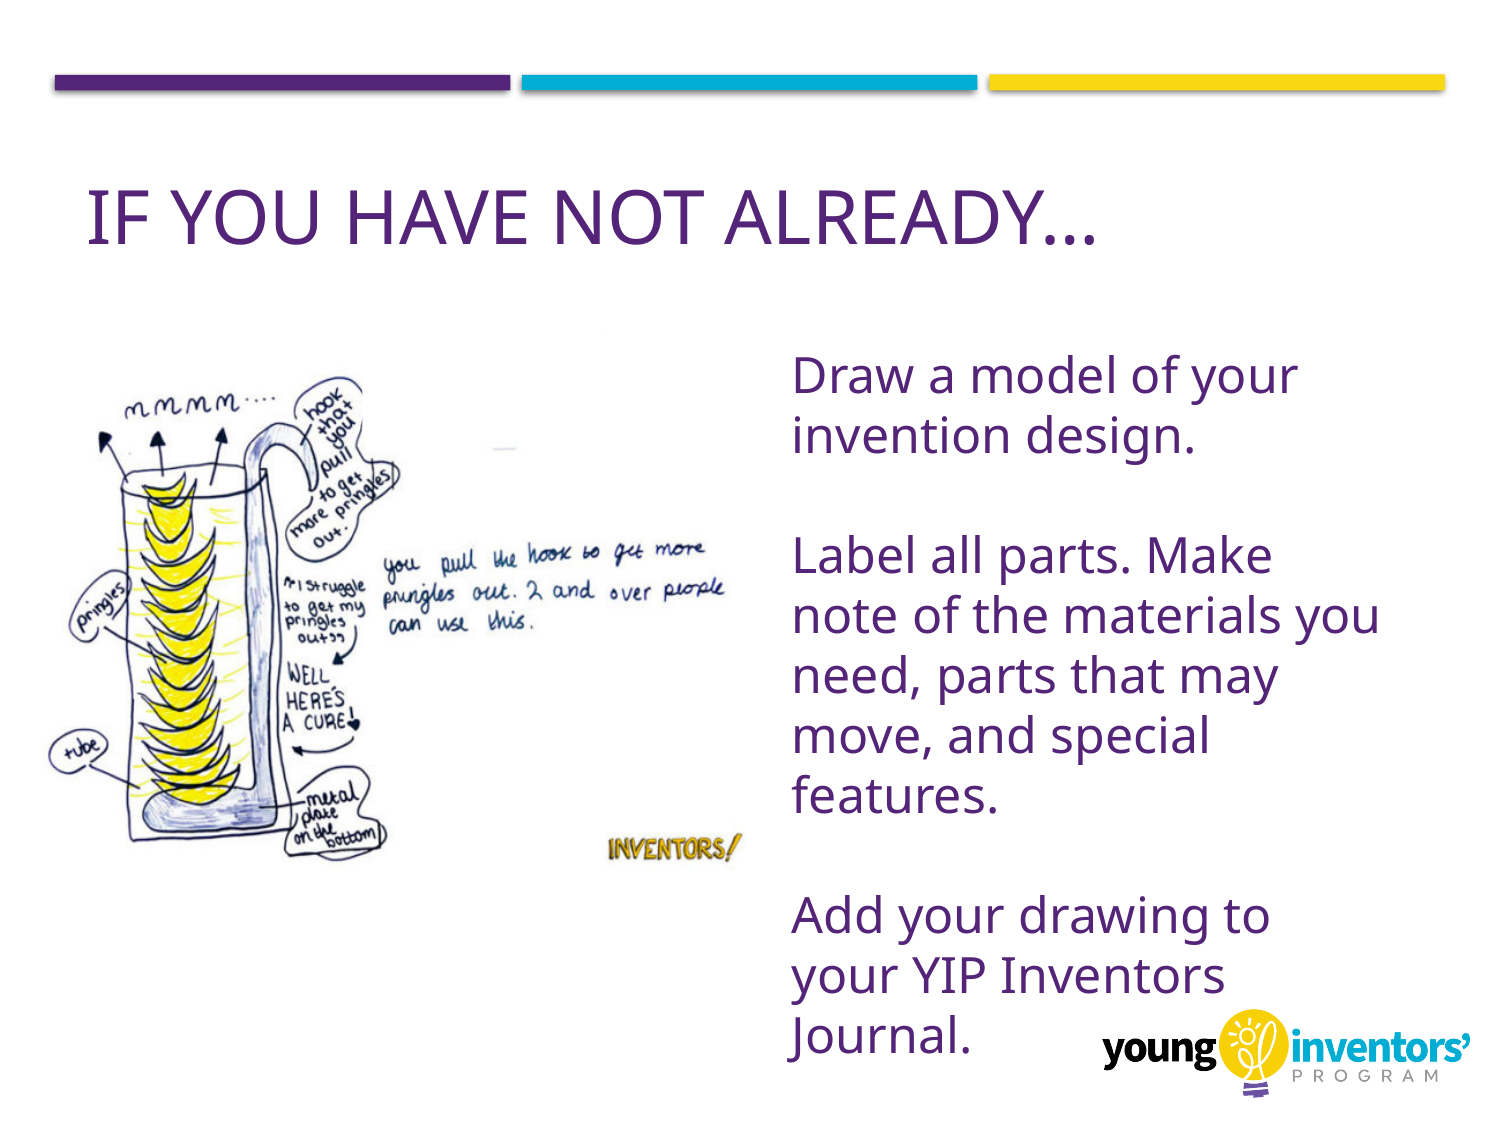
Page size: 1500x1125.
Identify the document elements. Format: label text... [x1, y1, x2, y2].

text_box IF YOU HAVE NOT ALREADY… [71, 162, 1393, 267]
picture [15, 335, 778, 872]
picture [1102, 1009, 1470, 1098]
text_box Draw a model of your invention design. Label all parts. Make note of the materials you need, parts that may move, and special features. Add your drawing to your YIP Inventors Journal. [776, 335, 1408, 1071]
